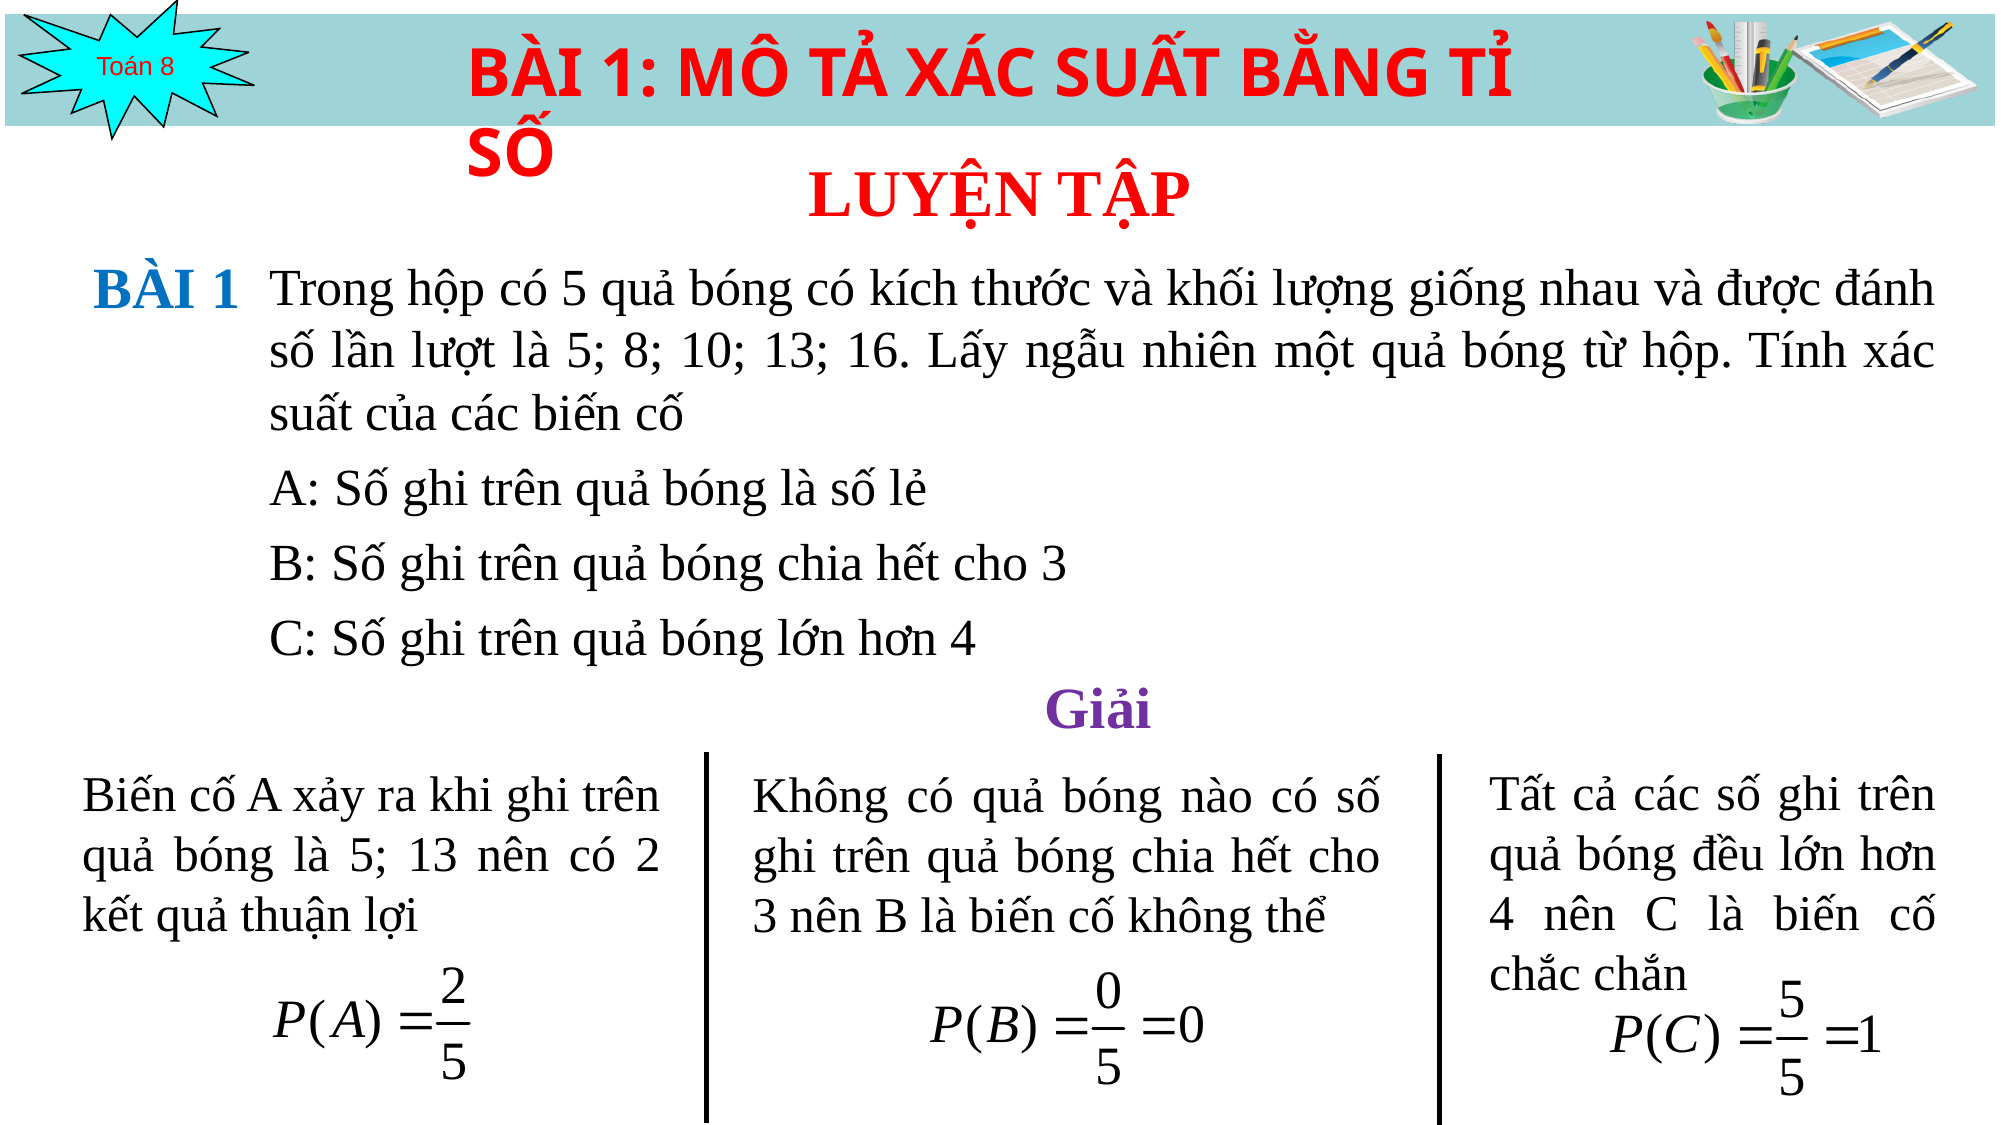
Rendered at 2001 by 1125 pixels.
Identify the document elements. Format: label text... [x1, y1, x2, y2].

text_box Giải [1029, 662, 1177, 748]
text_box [1602, 965, 1888, 1109]
title LUYỆN TẬP [458, 144, 1542, 246]
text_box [264, 951, 479, 1091]
text_box Không có quả bóng nào có số ghi trên quả bóng chia hết cho 3 nên B là biến cố không thể [737, 754, 1396, 950]
text_box BÀI 1 [24, 239, 310, 341]
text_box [0, 0, 2000, 139]
text_box BÀI 1: MÔ TẢ XÁC SUẤT BẰNG TỈ SỐ [452, 139, 1548, 198]
text_box Biến cố A xảy ra khi ghi trên quả bóng là 5; 13 nên có 2 kết quả thuận lợi [67, 753, 676, 949]
text_box Trong hộp có 5 quả bóng có kích thước và khối lượng giống nhau và được đánh số lần lượt là 5; 8; 10; 13; 16. Lấy ngẫu nhiên một quả bóng từ hộp. Tính xác suất của các biến cố A: Số ghi trên quả bóng là số lẻ B: Số ghi trên quả bóng chia hết cho 3 C: Số ghi trên quả bóng lớn hơn 4 [254, 246, 1952, 674]
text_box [921, 957, 1212, 1097]
text_box Tất cả các số ghi trên quả bóng đều lớn hơn 4 nên C là biến cố chắc chắn [1474, 753, 1952, 1069]
